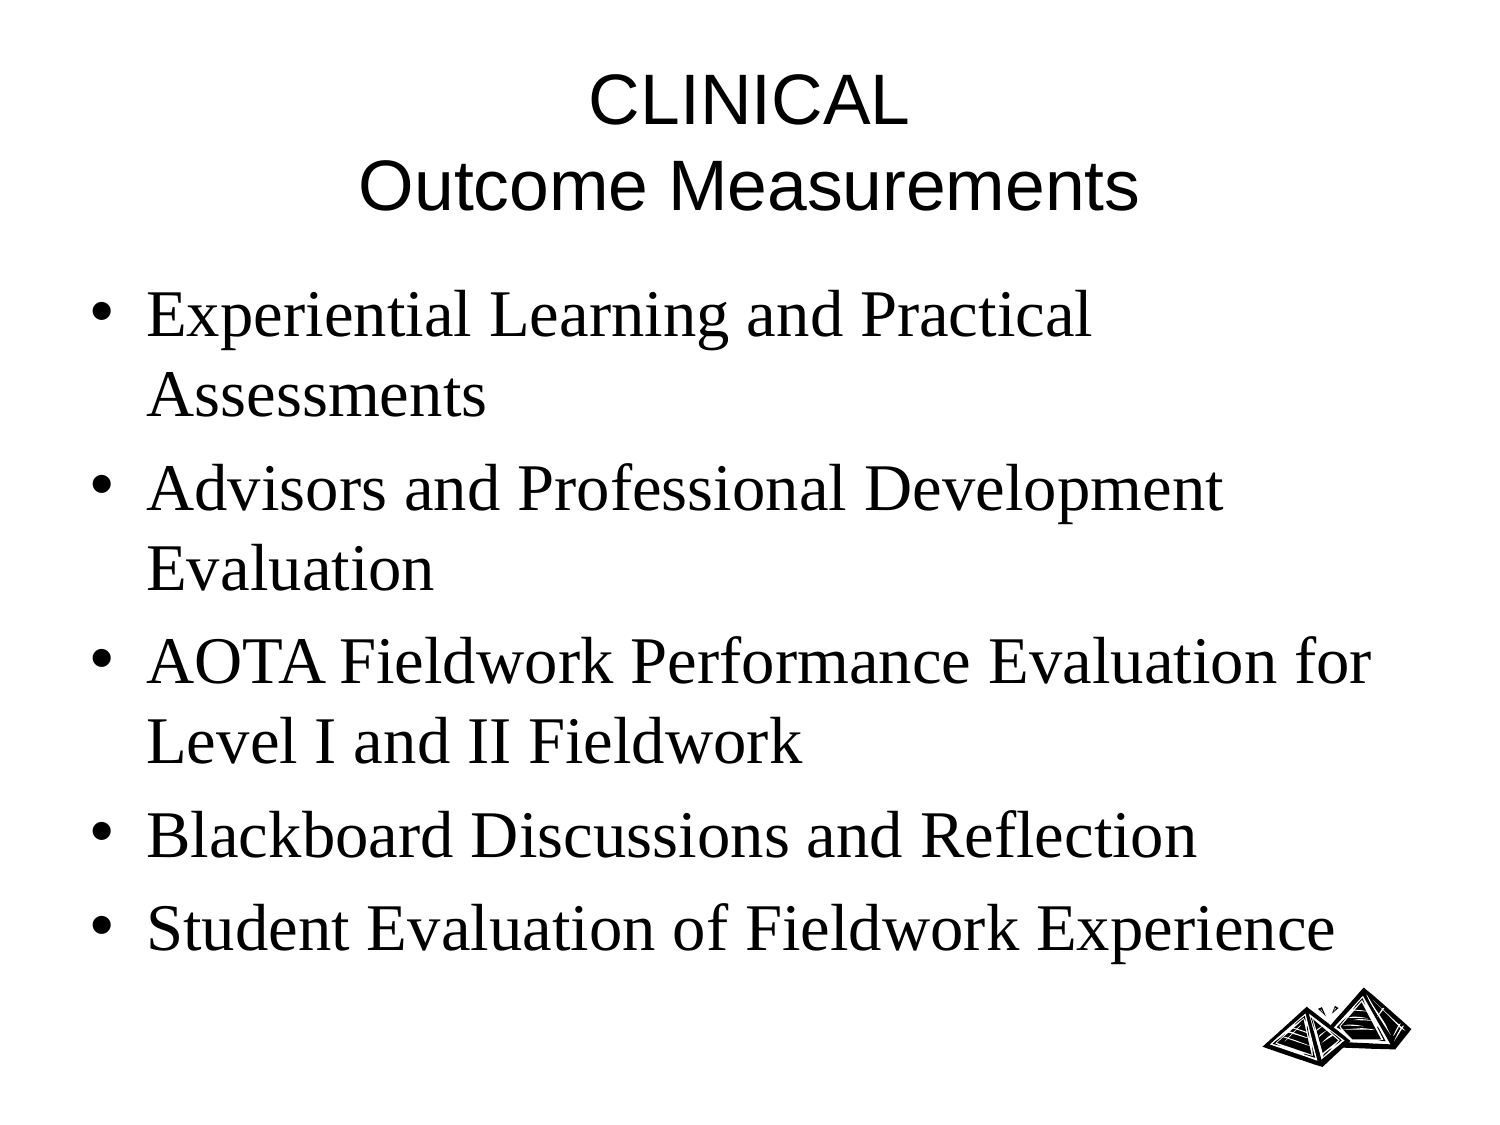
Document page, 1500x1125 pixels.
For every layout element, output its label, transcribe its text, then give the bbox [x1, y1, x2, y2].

picture [1262, 987, 1412, 1068]
title CLINICAL Outcome Measurements [75, 45, 1425, 233]
list Experiential Learning and Practical Assessments Advisors and Professional Development Evaluation AOTA Fieldwork Performance Evaluation for Level I and II Fieldwork Blackboard Discussions and Reflection Student Evaluation of Fieldwork Experience [75, 262, 1425, 1005]
